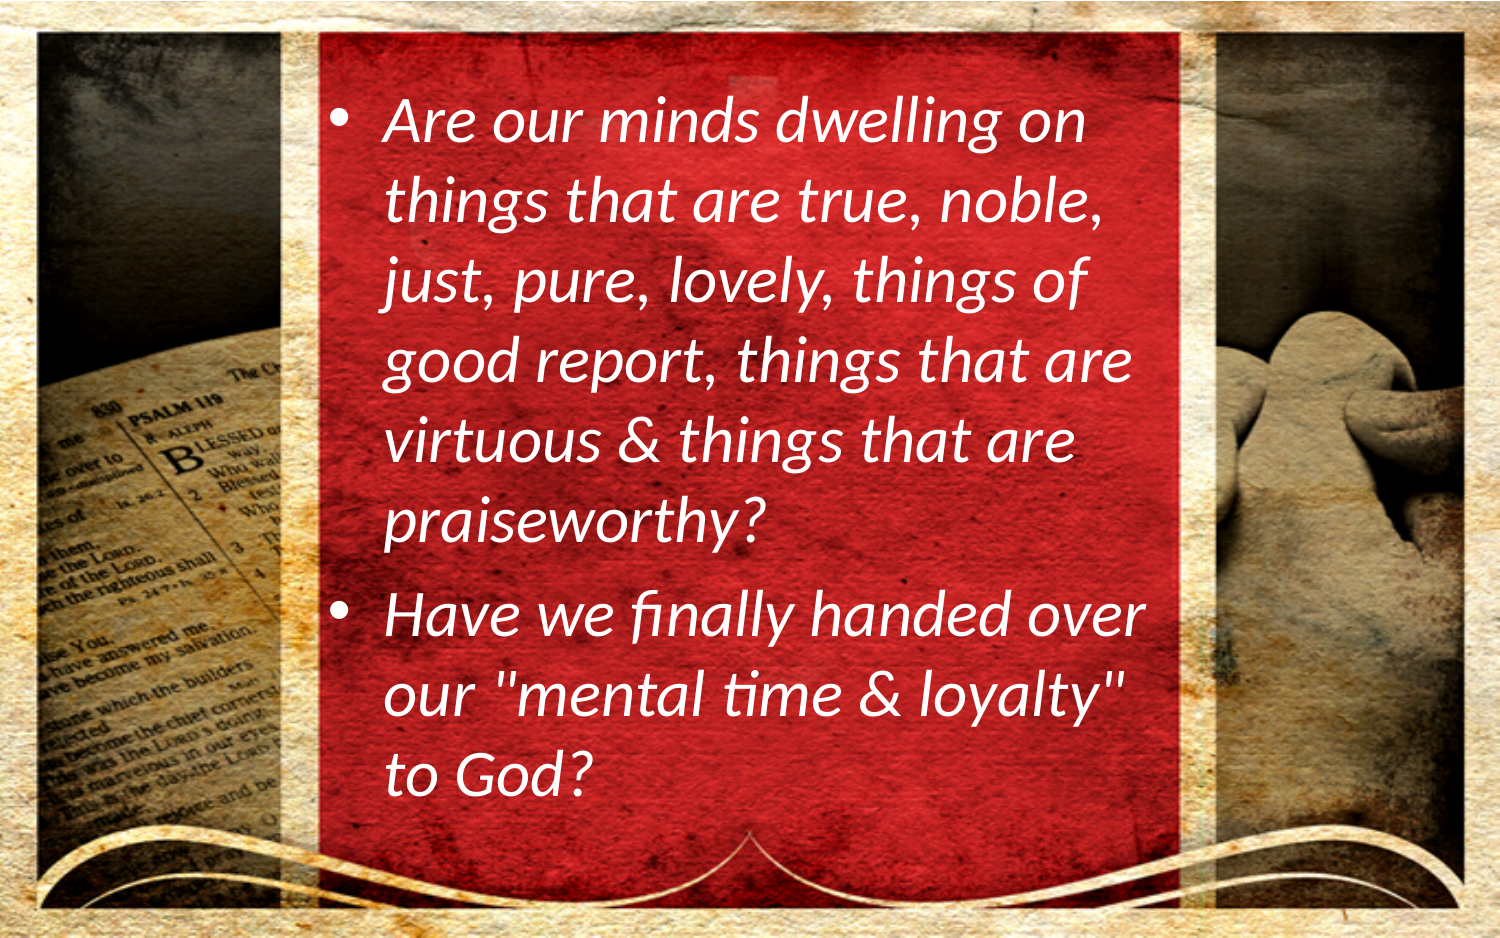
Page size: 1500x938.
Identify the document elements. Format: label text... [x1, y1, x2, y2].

list Are our minds dwelling on things that are true, noble, just, pure, lovely, things of good report, things that are virtuous & things that are praiseworthy? Have we finally handed over our "mental time & loyalty" to God? [312, 68, 1200, 869]
picture [0, 1, 1500, 938]
